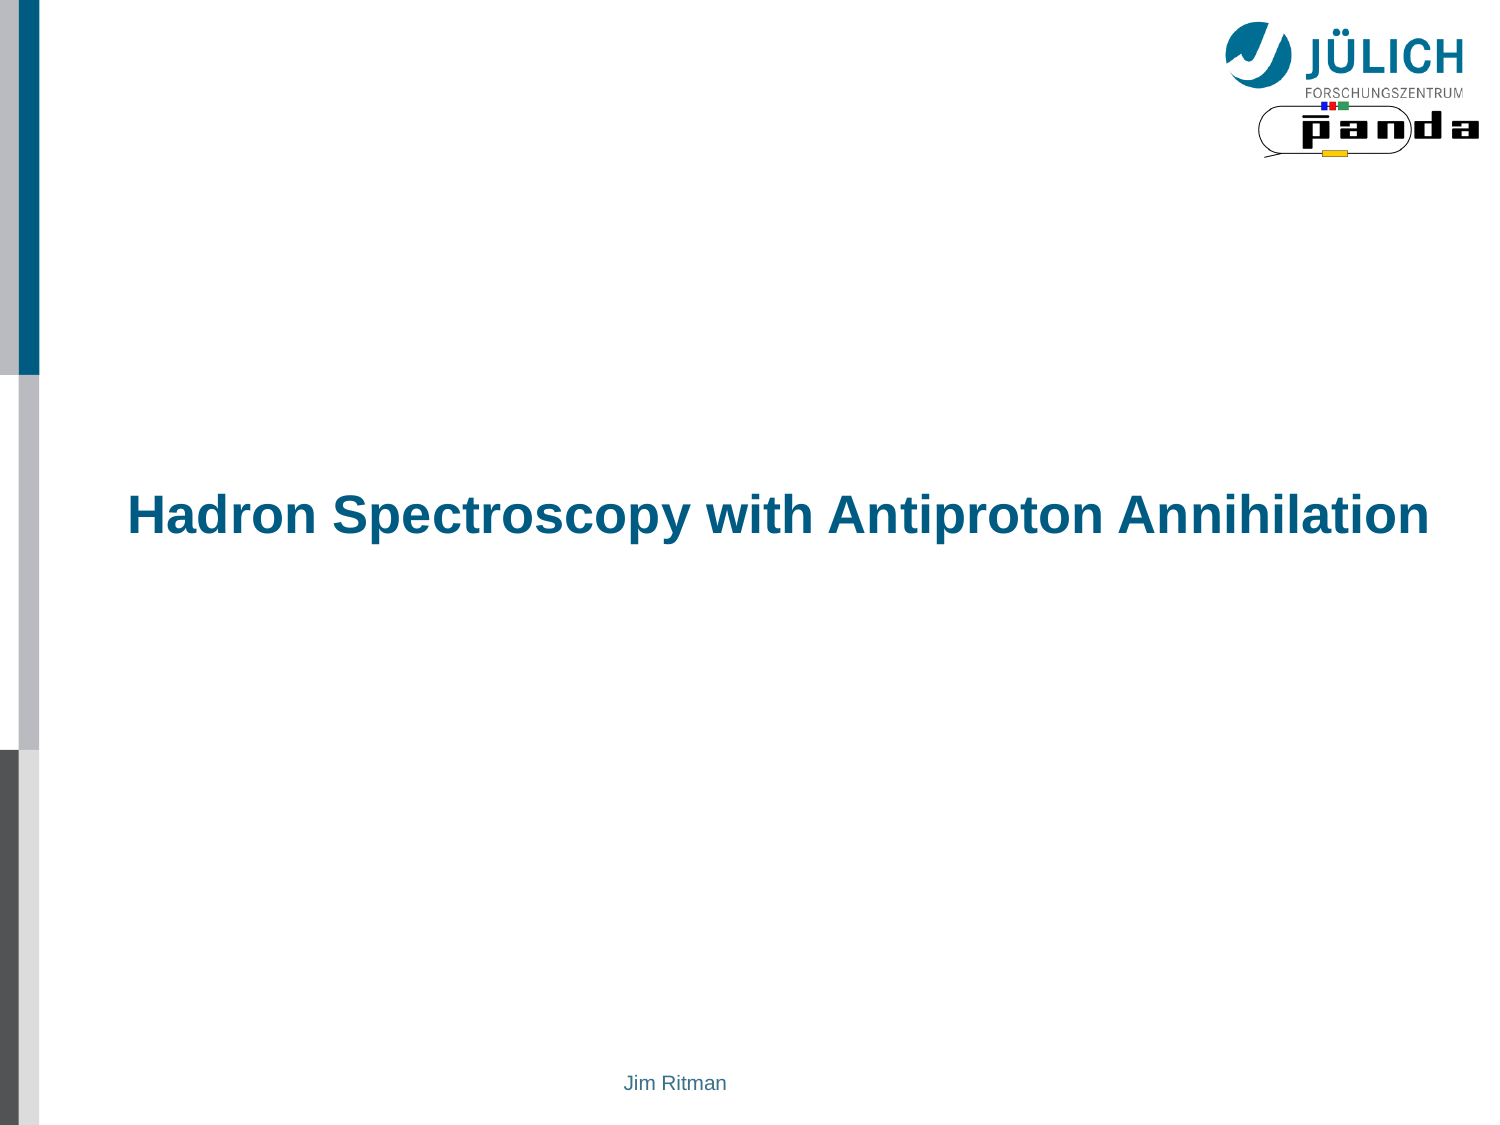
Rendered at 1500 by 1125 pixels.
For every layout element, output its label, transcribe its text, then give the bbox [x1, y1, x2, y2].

title Hadron Spectroscopy with Antiproton Annihilation [112, 417, 1500, 606]
picture [1224, 20, 1463, 98]
picture [1257, 100, 1479, 158]
